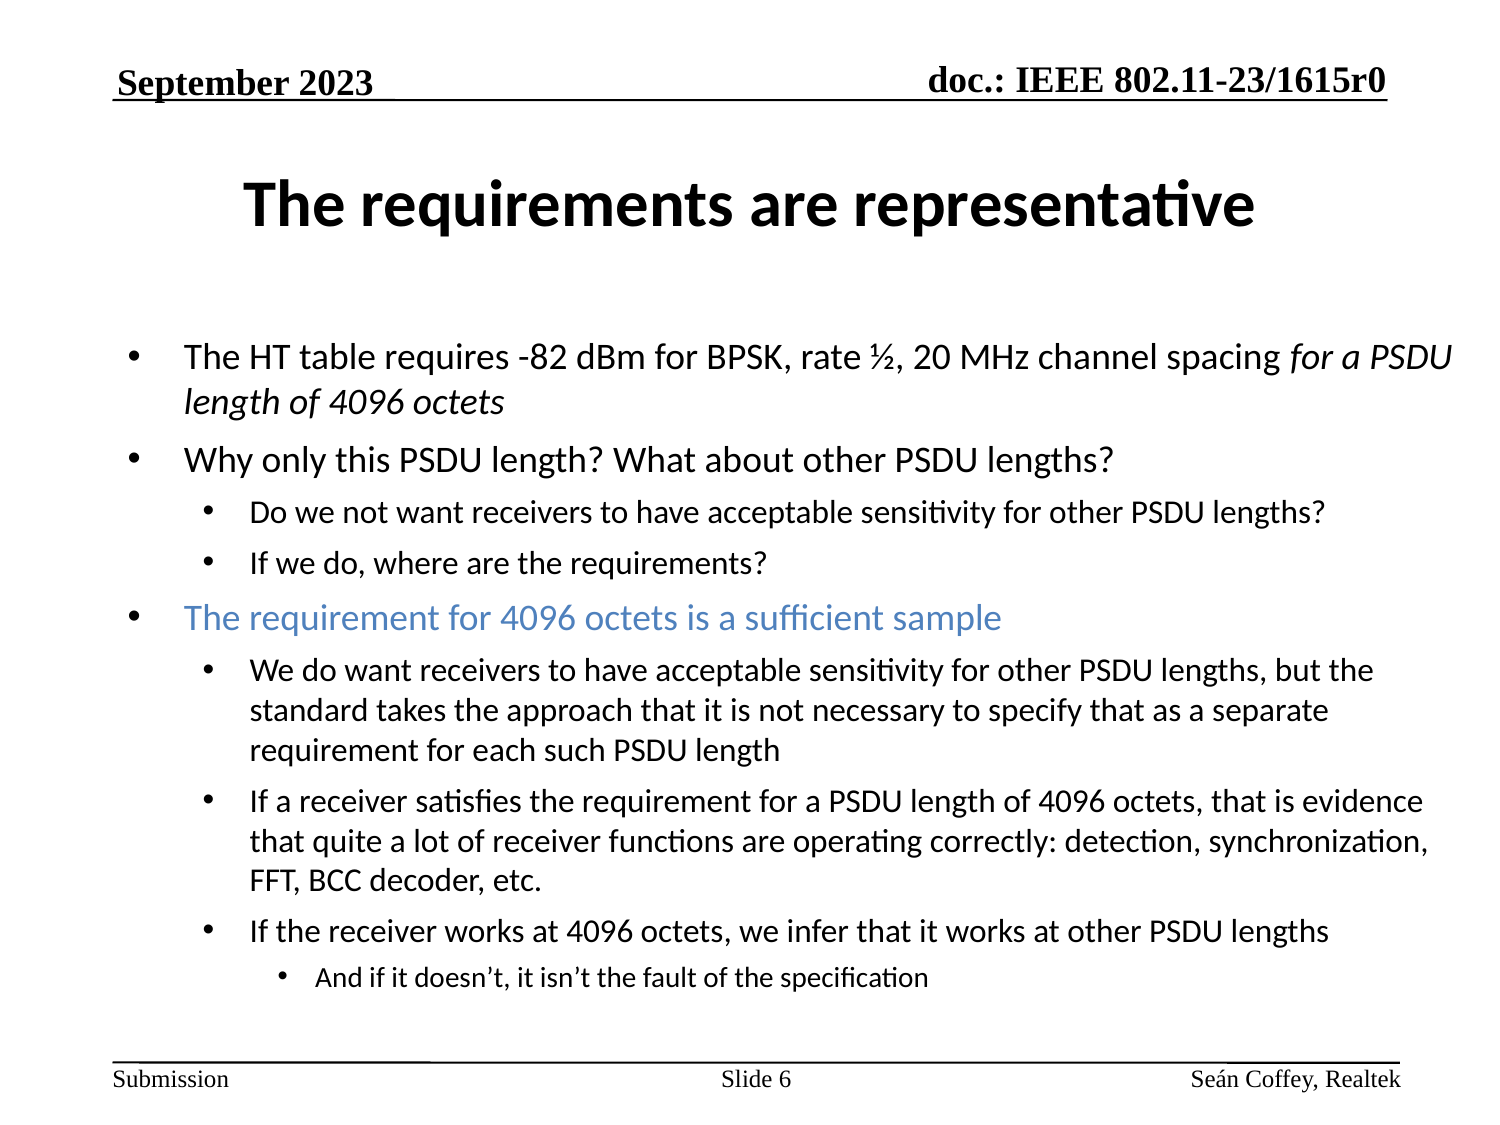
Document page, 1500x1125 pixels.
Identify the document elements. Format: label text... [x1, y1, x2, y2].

slide_number Slide 6 [712, 1061, 800, 1123]
title The requirements are representative [112, 112, 1388, 288]
list The HT table requires -82 dBm for BPSK, rate ½, 20 MHz channel spacing for a PSDU length of 4096 octets Why only this PSDU length? What about other PSDU lengths? Do we not want receivers to have acceptable sensitivity for other PSDU lengths? If we do, where are the requirements? The requirement for 4096 octets is a sufficient sample We do want receivers to have acceptable sensitivity for other PSDU lengths, but the standard takes the approach that it is not necessary to specify that as a separate requirement for each such PSDU length If a receiver satisfies the requirement for a PSDU length of 4096 octets, that is evidence that quite a lot of receiver functions are operating correctly: detection, synchronization, FFT, BCC decoder, etc. If the receiver works at 4096 octets, we infer that it works at other PSDU lengths And if it doesn’t, it isn’t the fault of the specification [112, 324, 1476, 1001]
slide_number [116, 58, 542, 104]
footer Seán Coffey, Realtek [902, 1061, 1402, 1093]
